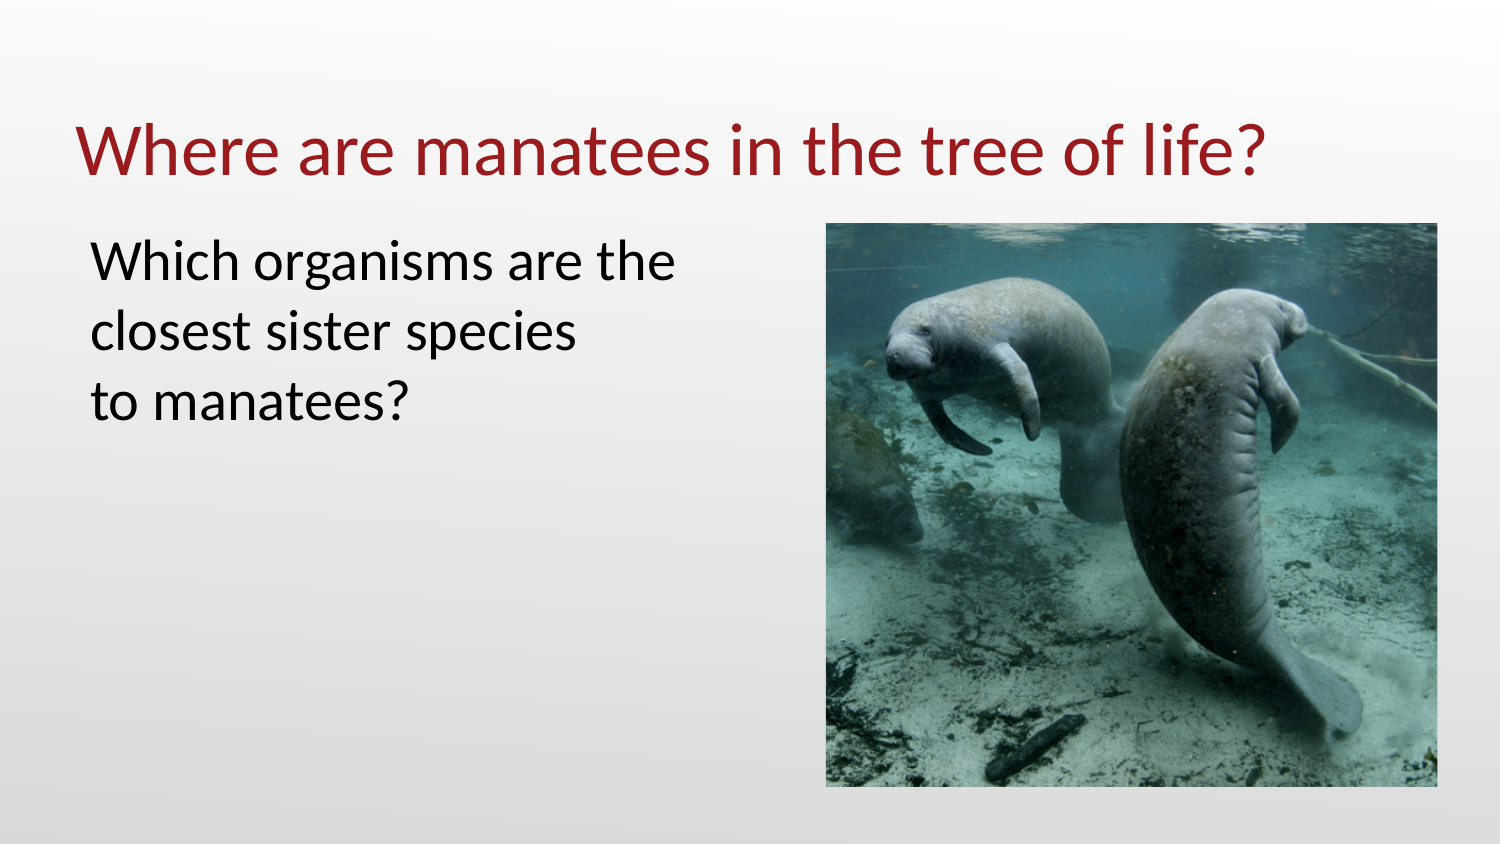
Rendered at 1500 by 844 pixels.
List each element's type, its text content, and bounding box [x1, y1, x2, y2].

list Which organisms are the closest sister species to manatees? [75, 214, 725, 779]
picture [825, 222, 1451, 797]
title Where are manatees in the tree of life? [75, 50, 1425, 191]
